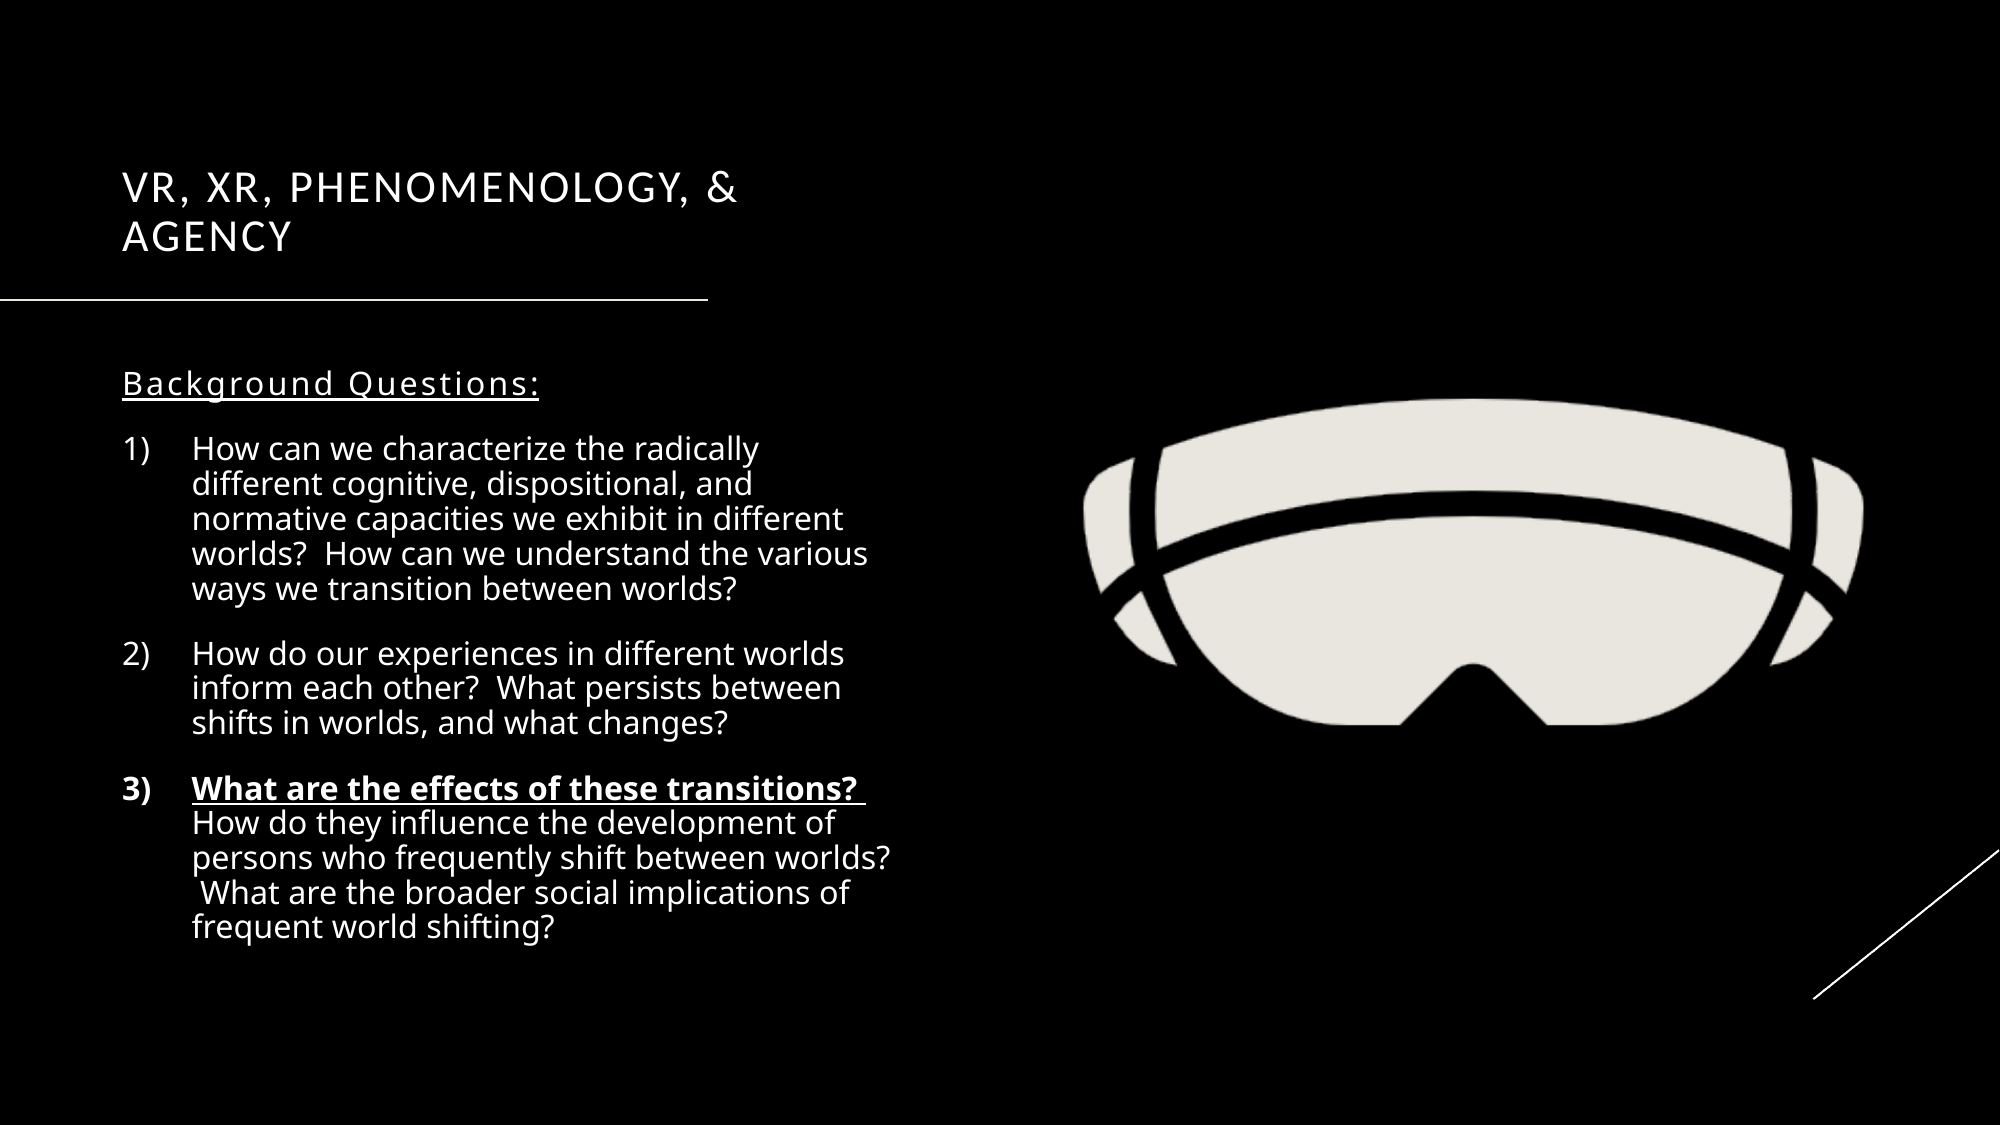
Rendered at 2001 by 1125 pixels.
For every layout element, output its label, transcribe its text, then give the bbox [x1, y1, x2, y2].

picture [1071, 160, 2000, 1000]
text_box [0, 301, 403, 401]
text_box Background Questions: How can we characterize the radically different cognitive, dispositional, and normative capacities we exhibit in different worlds? How can we understand the various ways we transition between worlds? How do our experiences in different worlds inform each other? What persists between shifts in worlds, and what changes? What are the effects of these transitions? How do they influence the development of persons who frequently shift between worlds? What are the broader social implications of frequent world shifting? [107, 360, 908, 965]
title VR, XR, Phenomenology, & Agency [107, 139, 818, 270]
text_box [0, 47, 403, 299]
